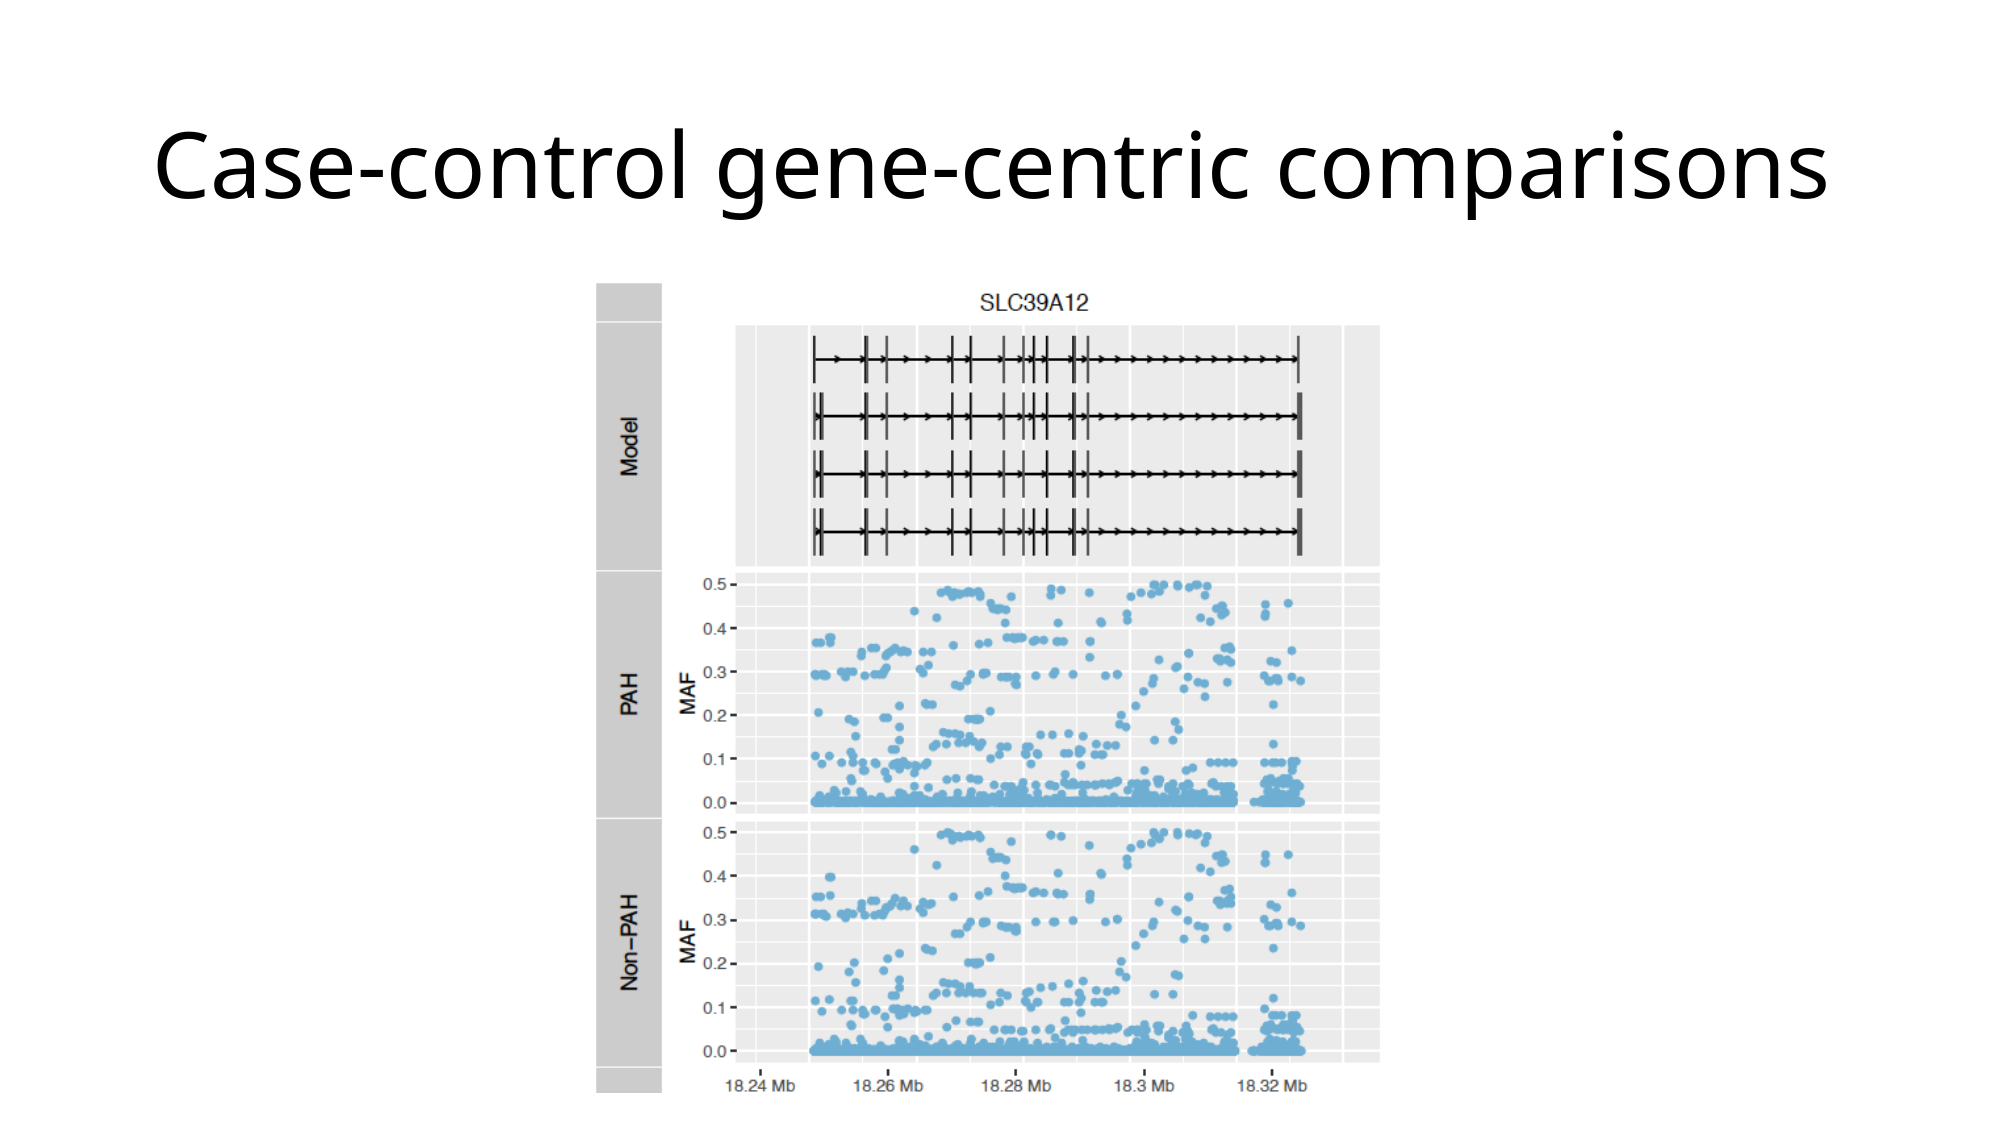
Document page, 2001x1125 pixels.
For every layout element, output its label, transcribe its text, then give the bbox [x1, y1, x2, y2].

title Case-control gene-centric comparisons [137, 59, 1863, 278]
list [595, 282, 1405, 1093]
